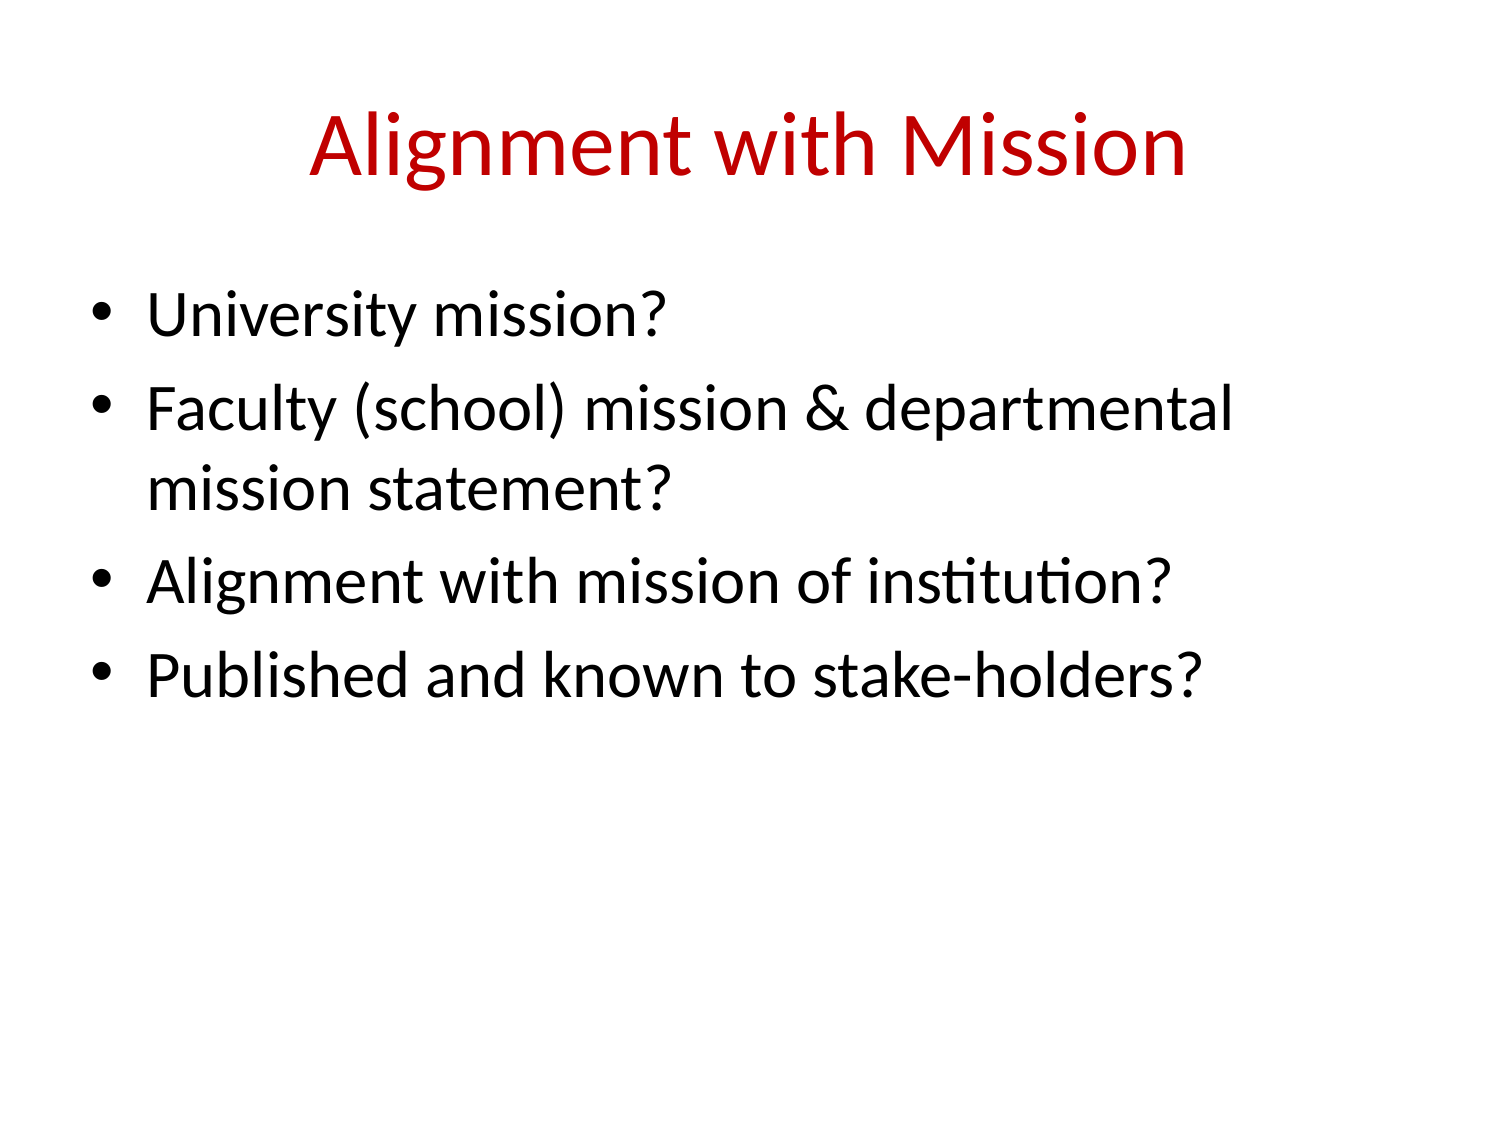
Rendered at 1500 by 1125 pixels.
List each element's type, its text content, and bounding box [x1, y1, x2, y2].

list University mission? Faculty (school) mission & departmental mission statement? Alignment with mission of institution? Published and known to stake-holders? [75, 262, 1425, 1005]
title Alignment with Mission [75, 45, 1425, 233]
